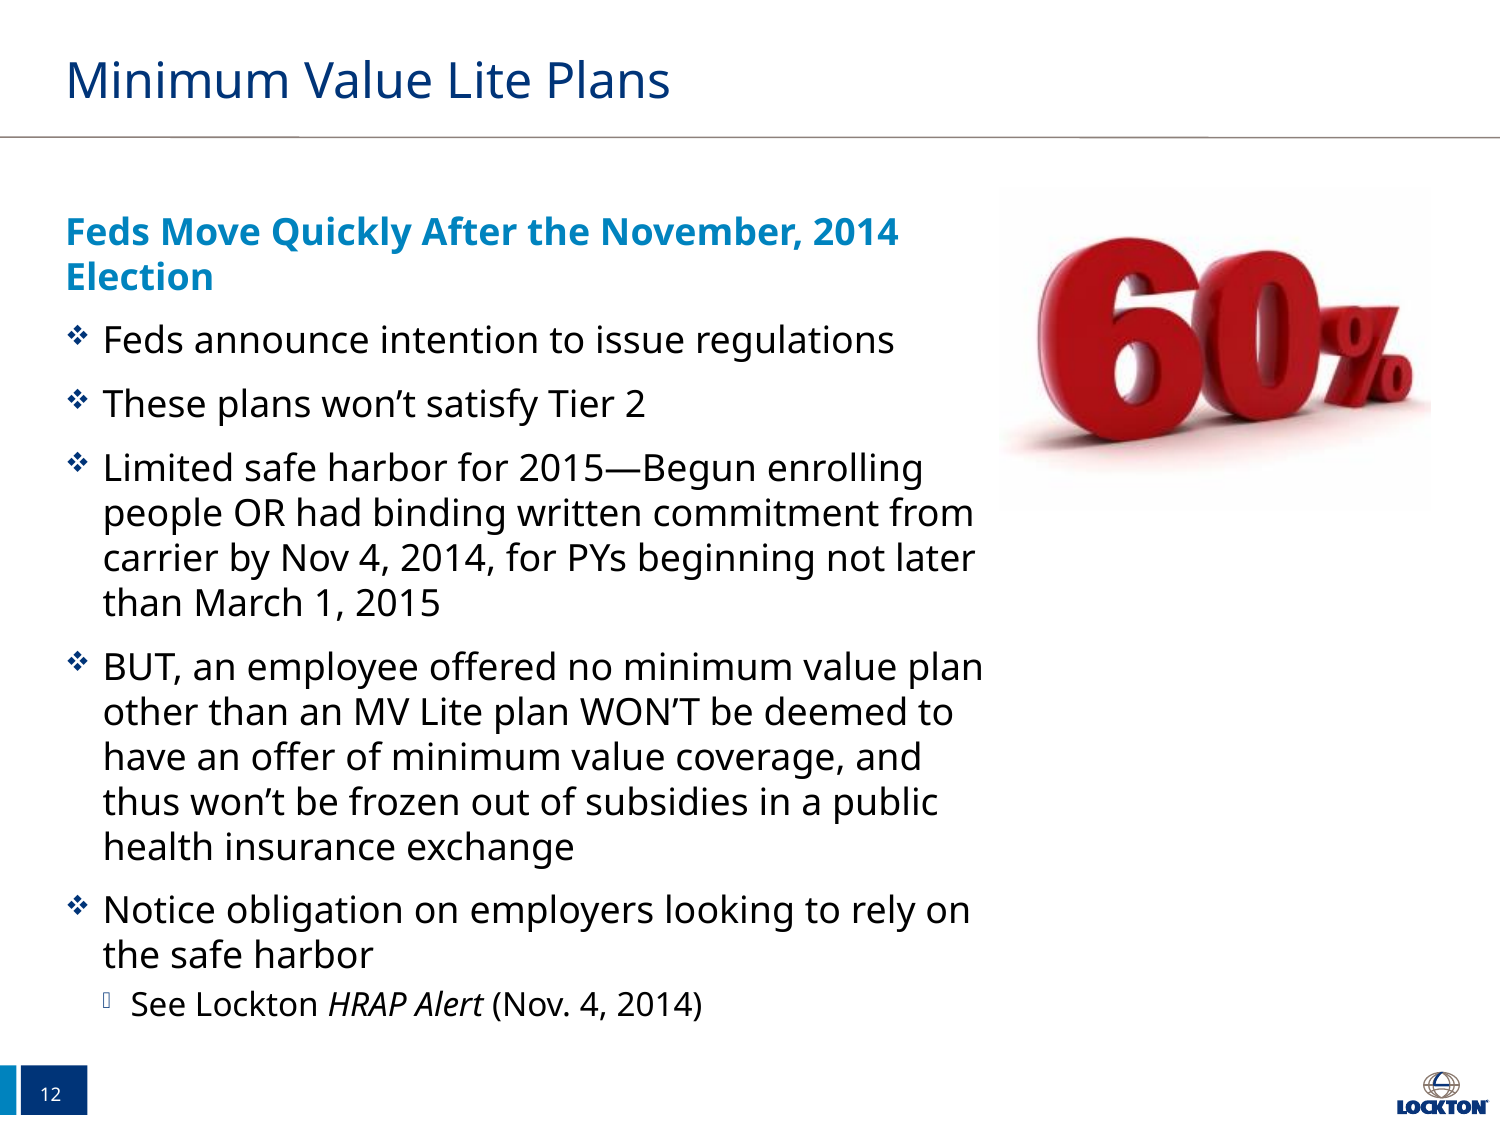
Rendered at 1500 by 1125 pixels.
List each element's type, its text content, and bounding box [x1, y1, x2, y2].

picture [999, 187, 1431, 511]
list Feds Move Quickly After the November, 2014 Election Feds announce intention to issue regulations These plans won’t satisfy Tier 2 Limited safe harbor for 2015—Begun enrolling people OR had binding written commitment from carrier by Nov 4, 2014, for PYs beginning not later than March 1, 2015 BUT, an employee offered no minimum value plan other than an MV Lite plan WON’T be deemed to have an offer of minimum value coverage, and thus won’t be frozen out of subsidies in a public health insurance exchange Notice obligation on employers looking to rely on the safe harbor See Lockton HRAP Alert (Nov. 4, 2014) [50, 200, 1013, 943]
slide_number 12 [24, 1065, 88, 1125]
title Minimum Value Lite Plans [50, 32, 1425, 125]
